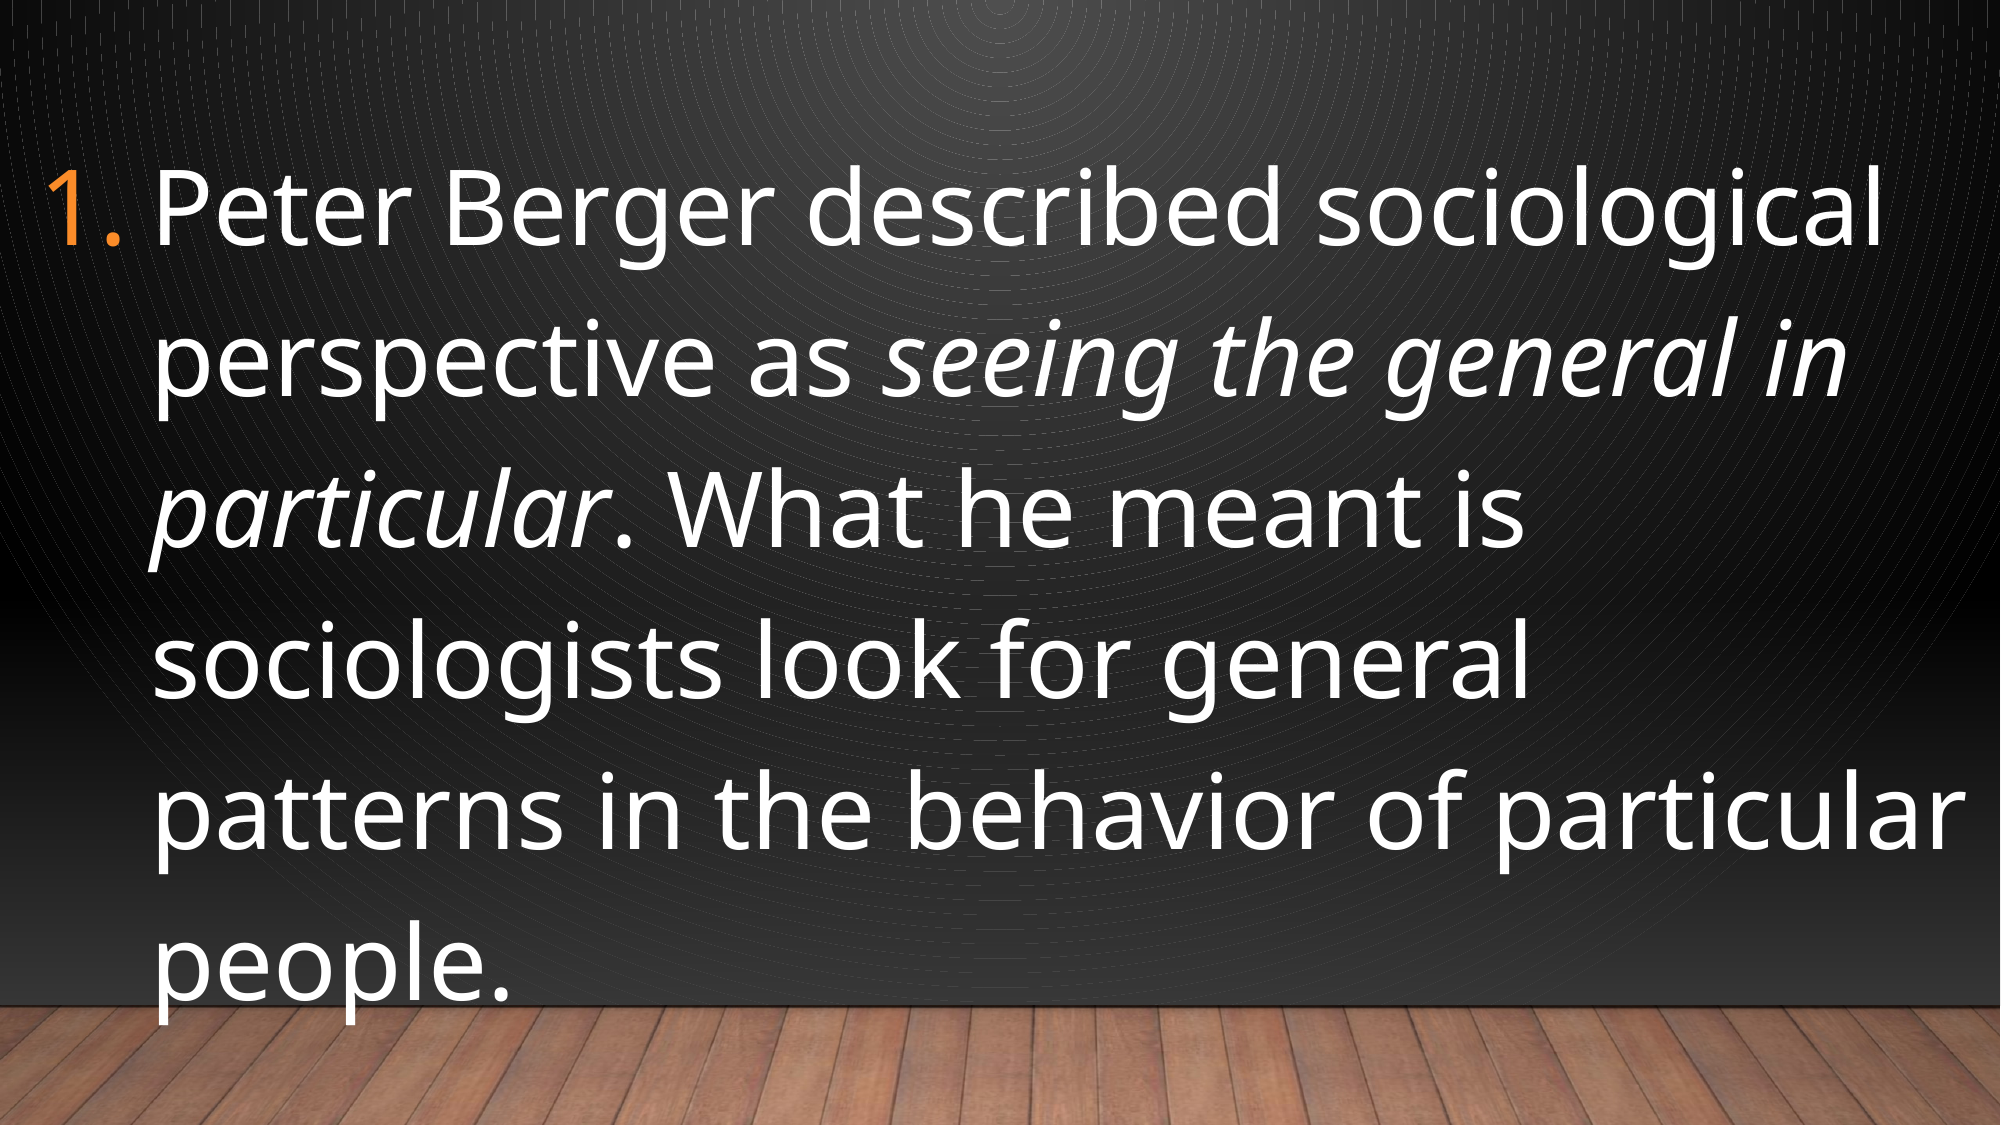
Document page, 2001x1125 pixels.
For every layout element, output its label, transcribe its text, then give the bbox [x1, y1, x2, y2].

picture [0, 1005, 2000, 1125]
list Peter Berger described sociological perspective as seeing the general in particular. What he meant is sociologists look for general patterns in the behavior of particular people. [24, 107, 1988, 1036]
